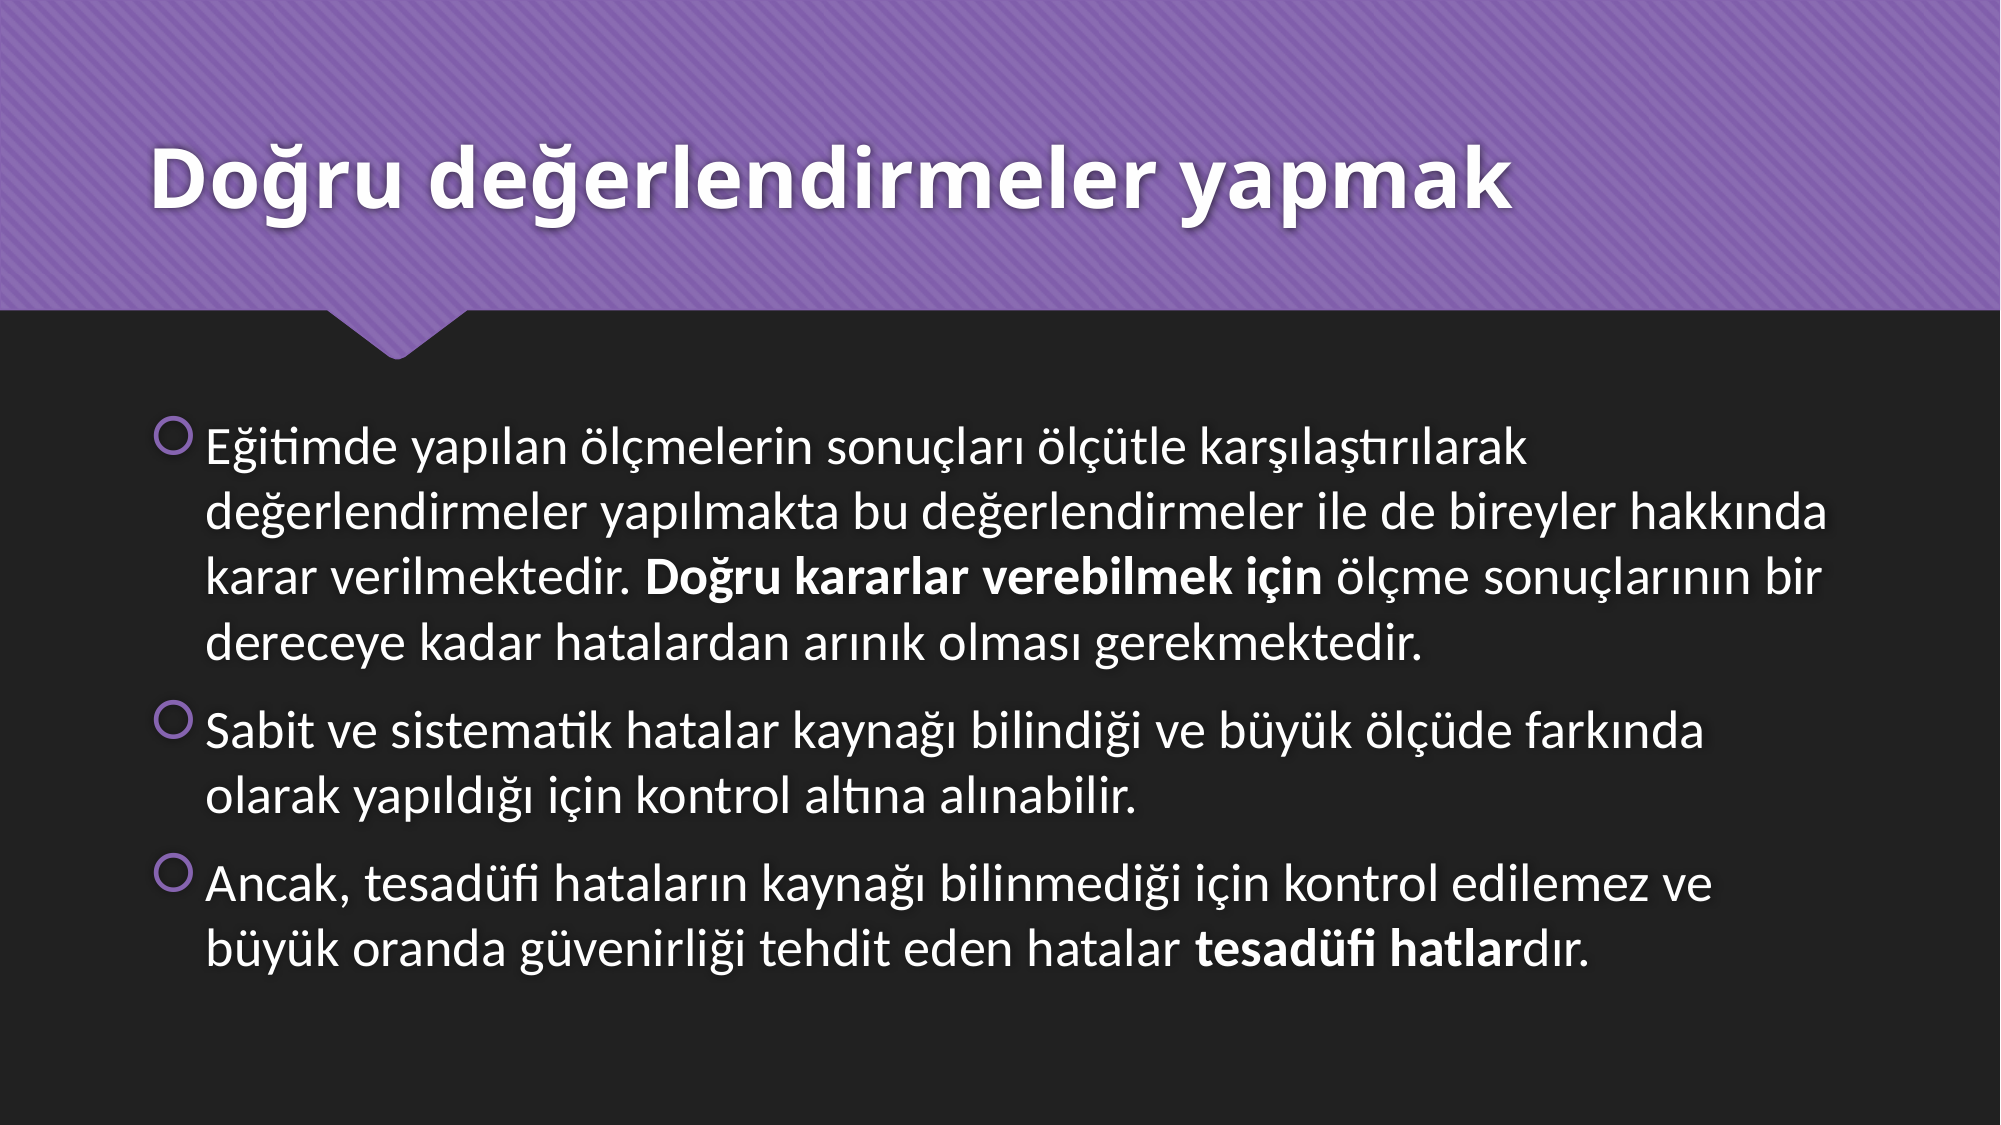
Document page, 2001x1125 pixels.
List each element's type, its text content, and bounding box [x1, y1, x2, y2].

title Doğru değerlendirmeler yapmak [132, 73, 1868, 233]
list Eğitimde yapılan ölçmelerin sonuçları ölçütle karşılaştırılarak değerlendirmeler yapılmakta bu değerlendirmeler ile de bireyler hakkında karar verilmektedir. Doğru kararlar verebilmek için ölçme sonuçlarının bir dereceye kadar hatalardan arınık olması gerekmektedir. Sabit ve sistematik hatalar kaynağı bilindiği ve büyük ölçüde farkında olarak yapıldığı için kontrol altına alınabilir. Ancak, tesadüfi hataların kaynağı bilinmediği için kontrol edilemez ve büyük oranda güvenirliği tehdit eden hatalar tesadüfi hatlardır. [134, 364, 1866, 1089]
